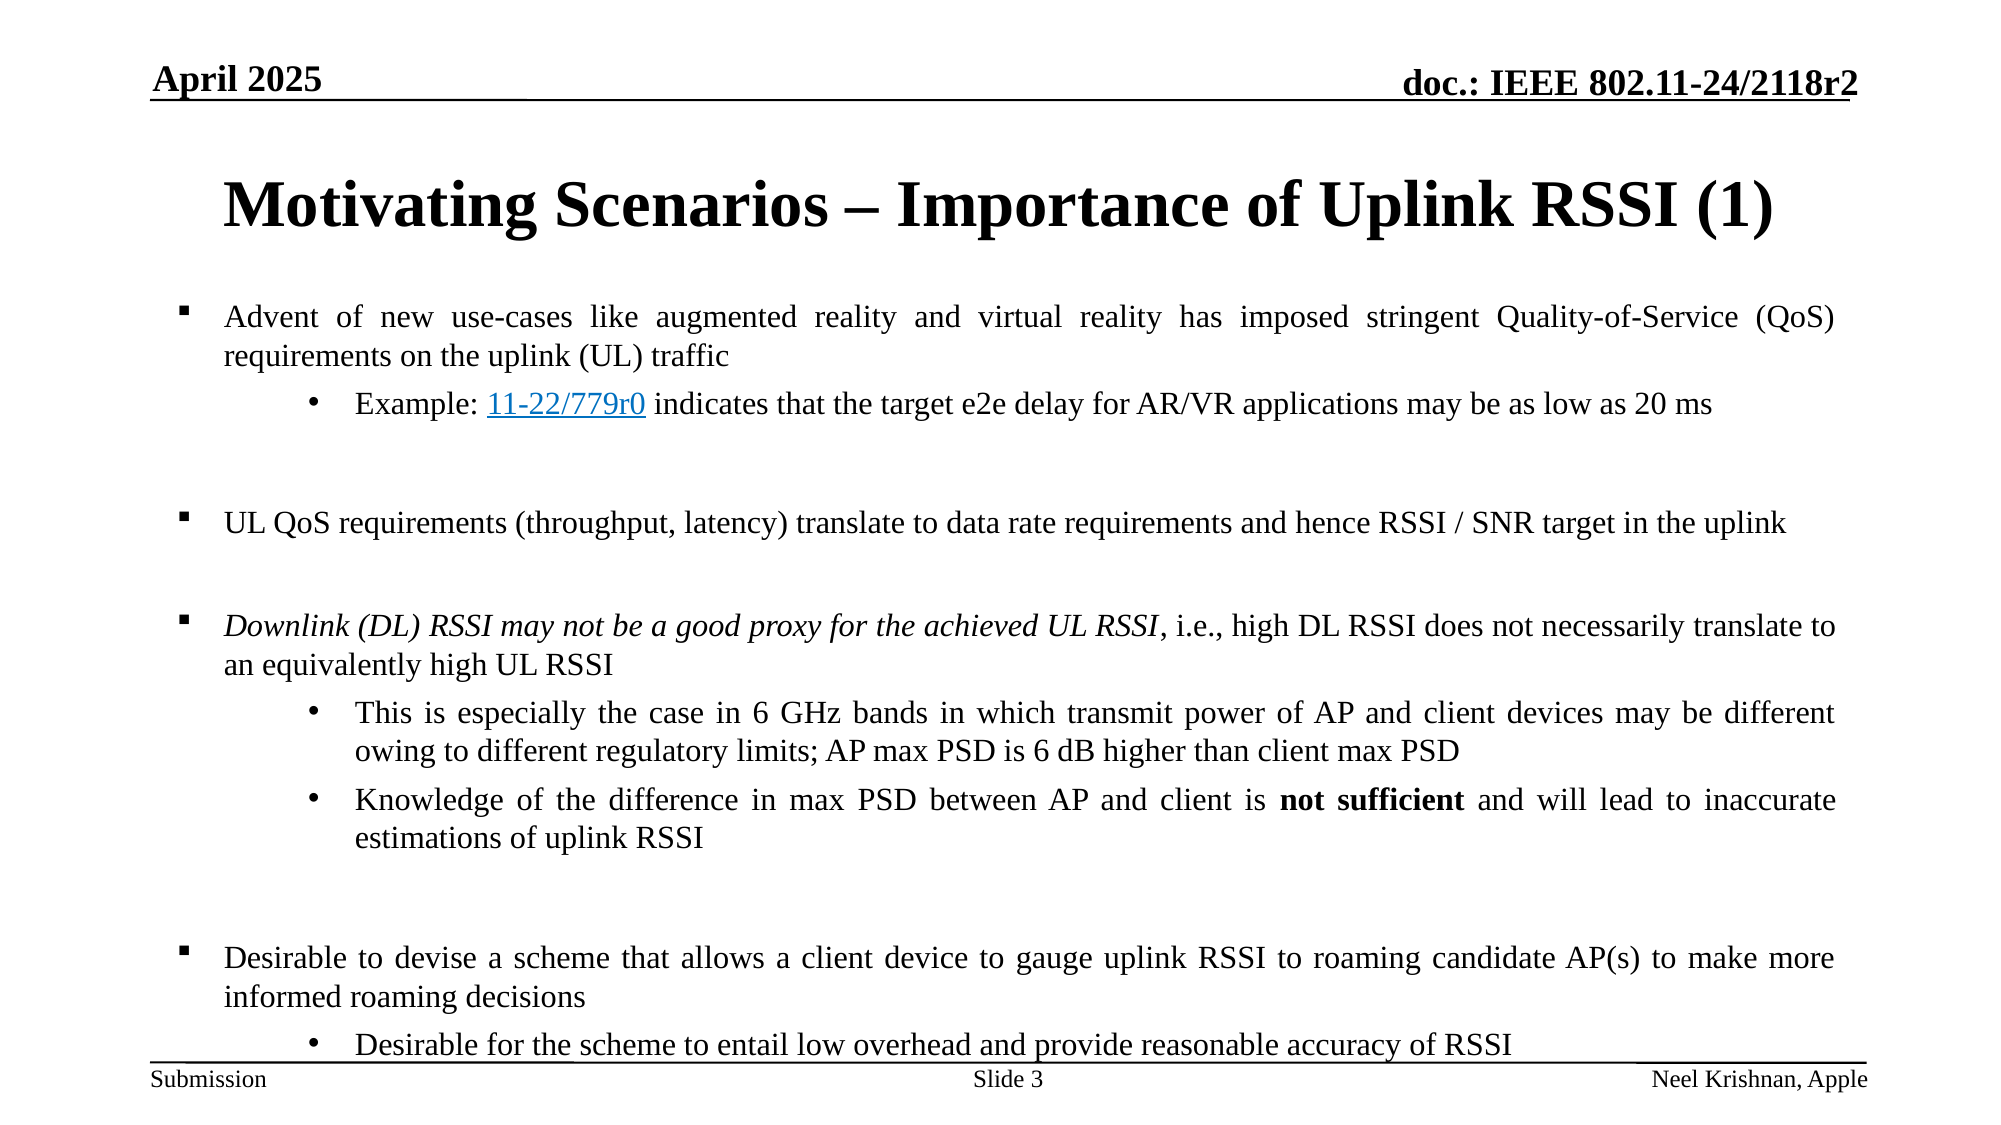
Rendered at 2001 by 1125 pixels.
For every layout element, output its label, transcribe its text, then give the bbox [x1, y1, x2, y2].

title Motivating Scenarios – Importance of Uplink RSSI (1) [149, 112, 1850, 288]
list Advent of new use-cases like augmented reality and virtual reality has imposed stringent Quality-of-Service (QoS) requirements on the uplink (UL) traffic Example: 11-22/779r0 indicates that the target e2e delay for AR/VR applications may be as low as 20 ms UL QoS requirements (throughput, latency) translate to data rate requirements and hence RSSI / SNR target in the uplink Downlink (DL) RSSI may not be a good proxy for the achieved UL RSSI, i.e., high DL RSSI does not necessarily translate to an equivalently high UL RSSI This is especially the case in 6 GHz bands in which transmit power of AP and client devices may be different owing to different regulatory limits; AP max PSD is 6 dB higher than client max PSD Knowledge of the difference in max PSD between AP and client is not sufficient and will lead to inaccurate estimations of uplink RSSI Desirable to devise a scheme that allows a client device to gauge uplink RSSI to roaming candidate AP(s) to make more informed roaming decisions Desirable for the scheme to entail low overhead and provide reasonable accuracy of RSSI [152, 287, 1853, 1025]
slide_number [152, 54, 563, 100]
slide_number Slide 3 [950, 1061, 1067, 1123]
footer Neel Krishnan, Apple [1171, 1061, 1869, 1093]
